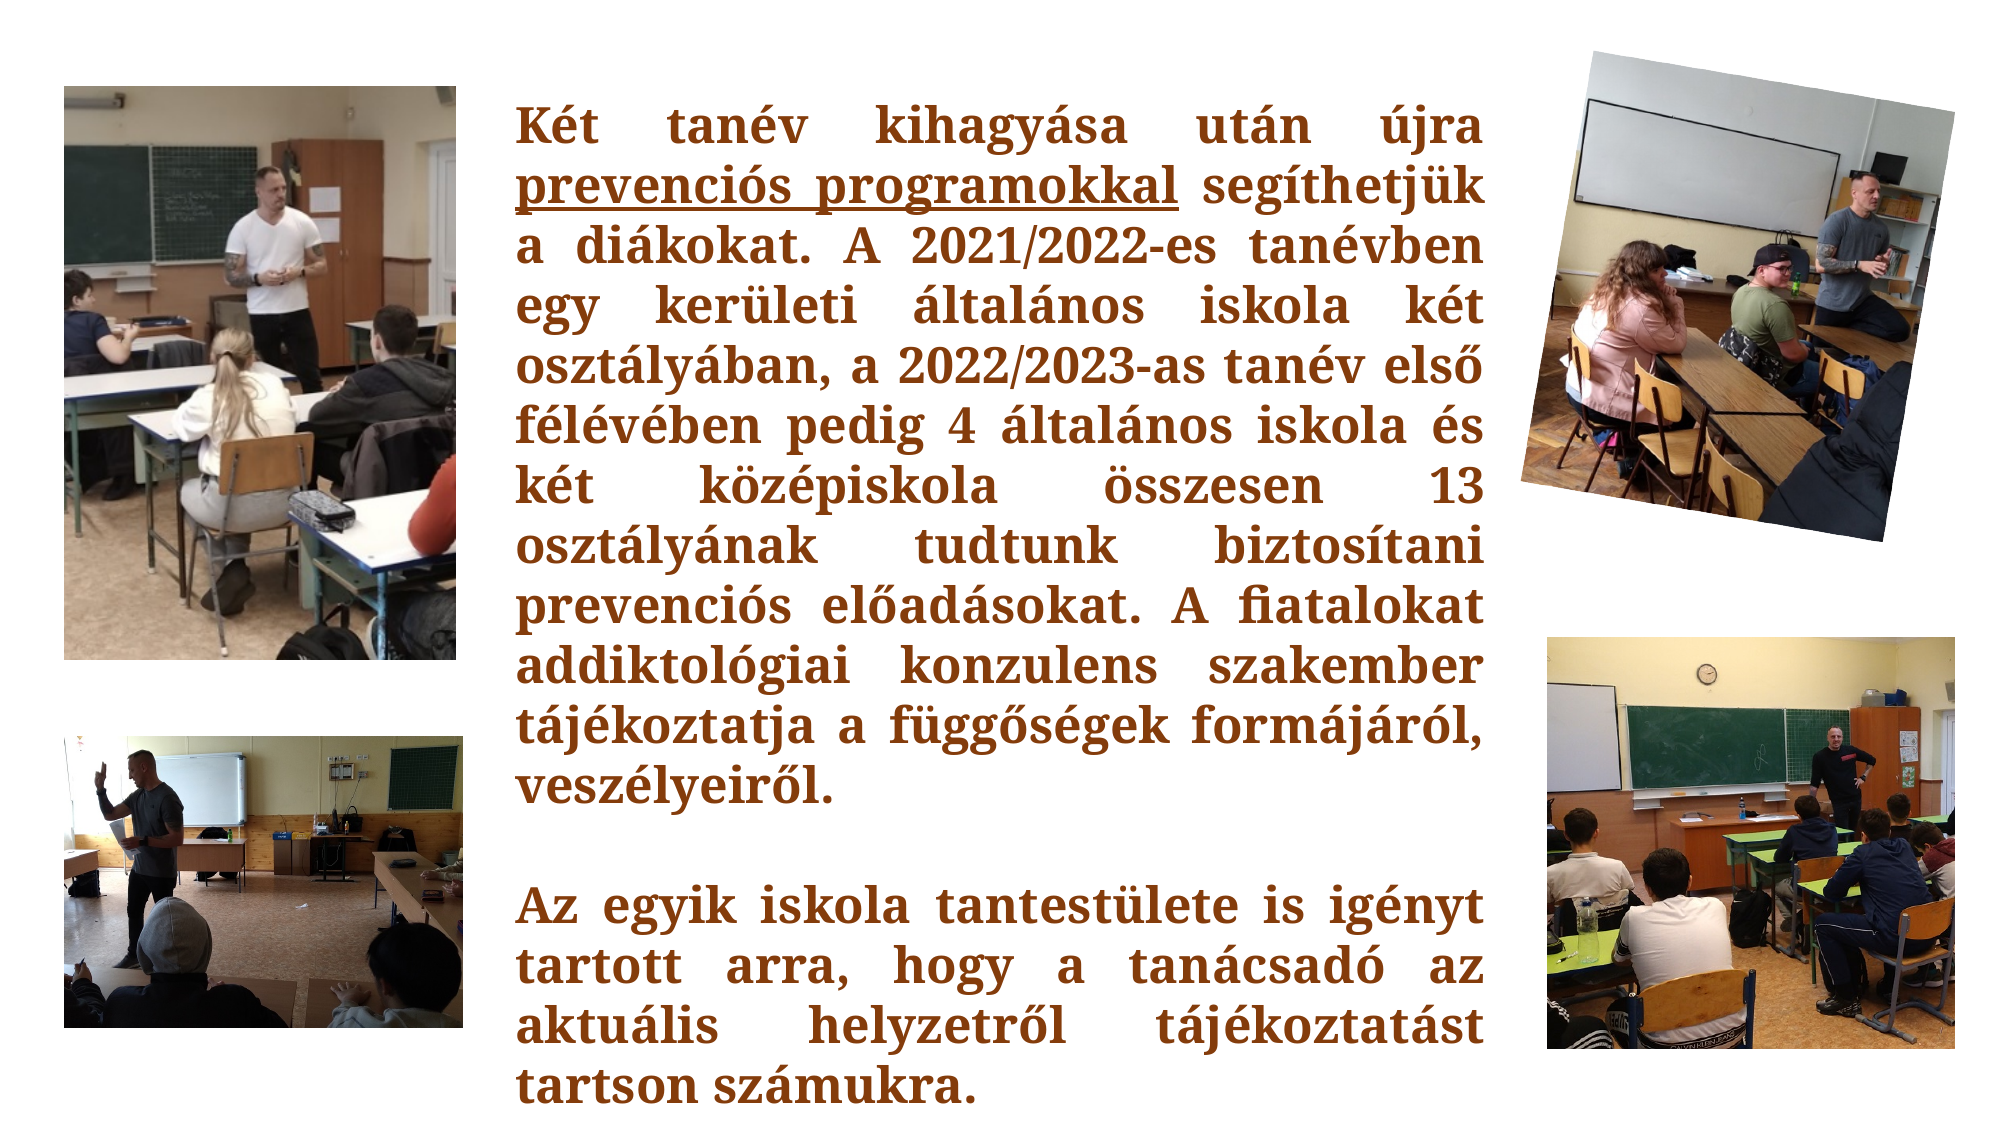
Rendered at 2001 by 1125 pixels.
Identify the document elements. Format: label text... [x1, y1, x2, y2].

picture [64, 86, 456, 660]
picture [1547, 637, 1955, 1049]
picture [1521, 51, 1955, 542]
text_box Két tanév kihagyása után újra prevenciós programokkal segíthetjük a diákokat. A 2021/2022-es tanévben egy kerületi általános iskola két osztályában, a 2022/2023-as tanév első félévében pedig 4 általános iskola és két középiskola összesen 13 osztályának tudtunk biztosítani prevenciós előadásokat. A fiatalokat addiktológiai konzulens szakember tájékoztatja a függőségek formájáról, veszélyeiről. Az egyik iskola tantestülete is igényt tartott arra, hogy a tanácsadó az aktuális helyzetről tájékoztatást tartson számukra. [500, 86, 1500, 1121]
picture [63, 736, 463, 1028]
